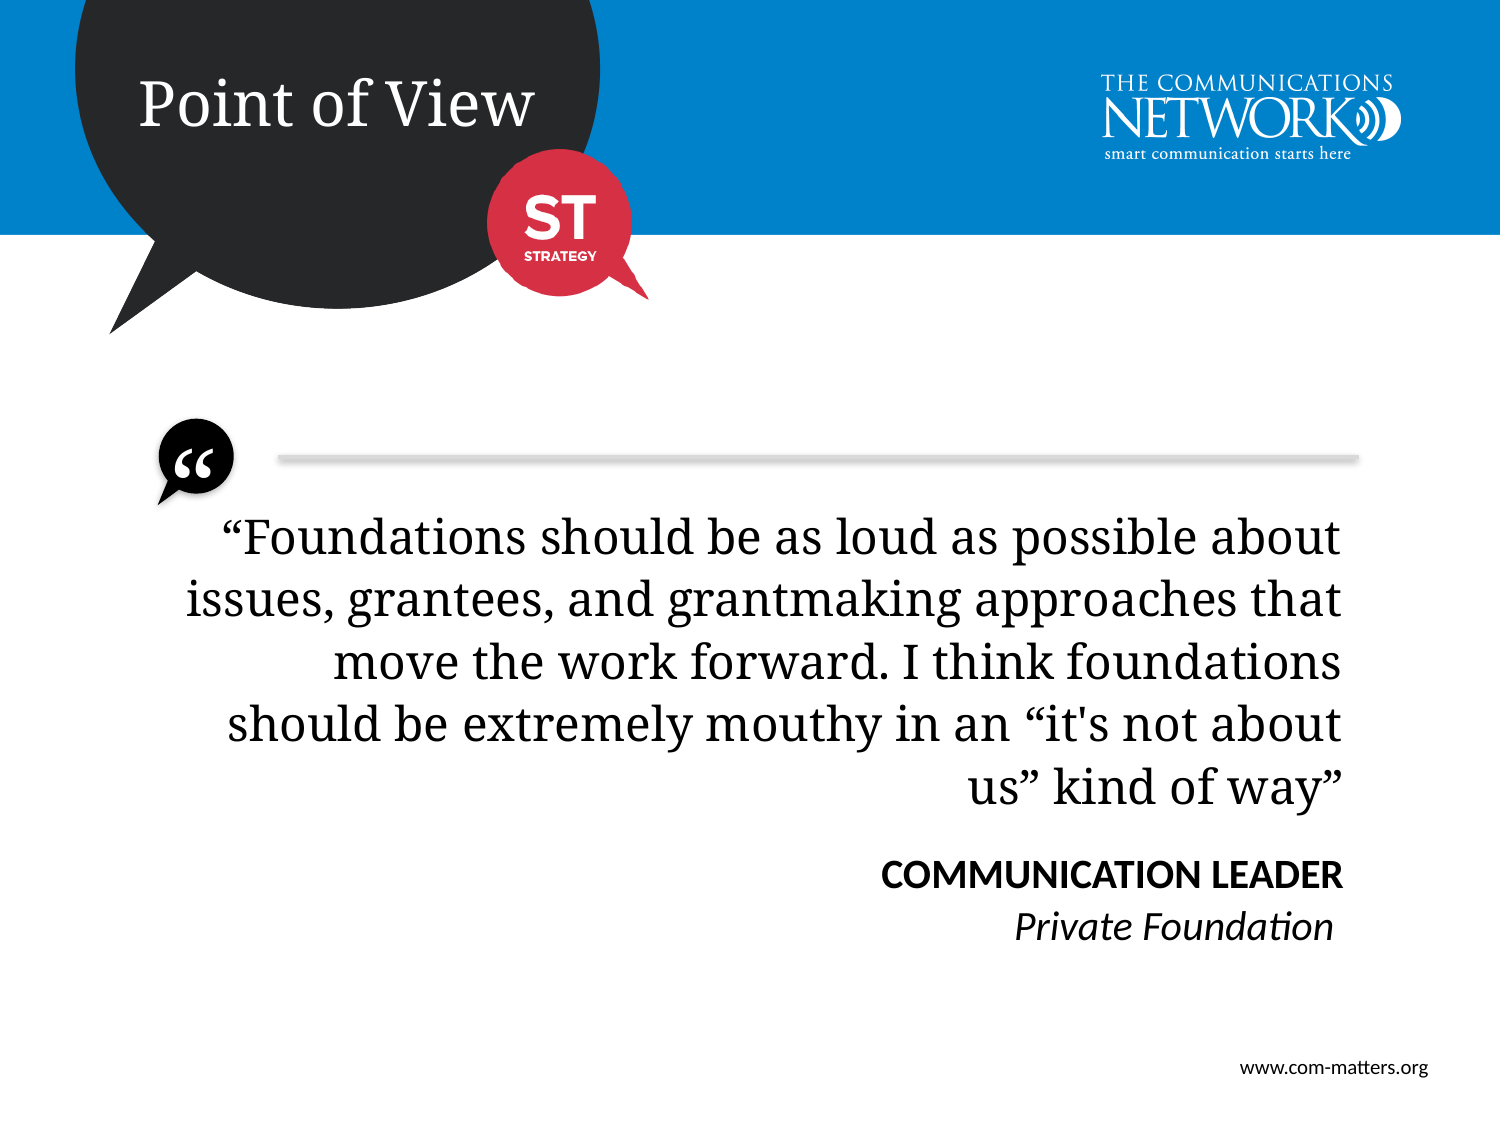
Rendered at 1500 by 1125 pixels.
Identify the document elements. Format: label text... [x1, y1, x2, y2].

list “Foundations should be as loud as possible about issues, grantees, and grantmaking approaches that move the work forward. I think foundations should be extremely mouthy in an “it's not about us” kind of way” Communication Leader Private Foundation [158, 493, 1360, 982]
picture [0, 0, 1500, 347]
